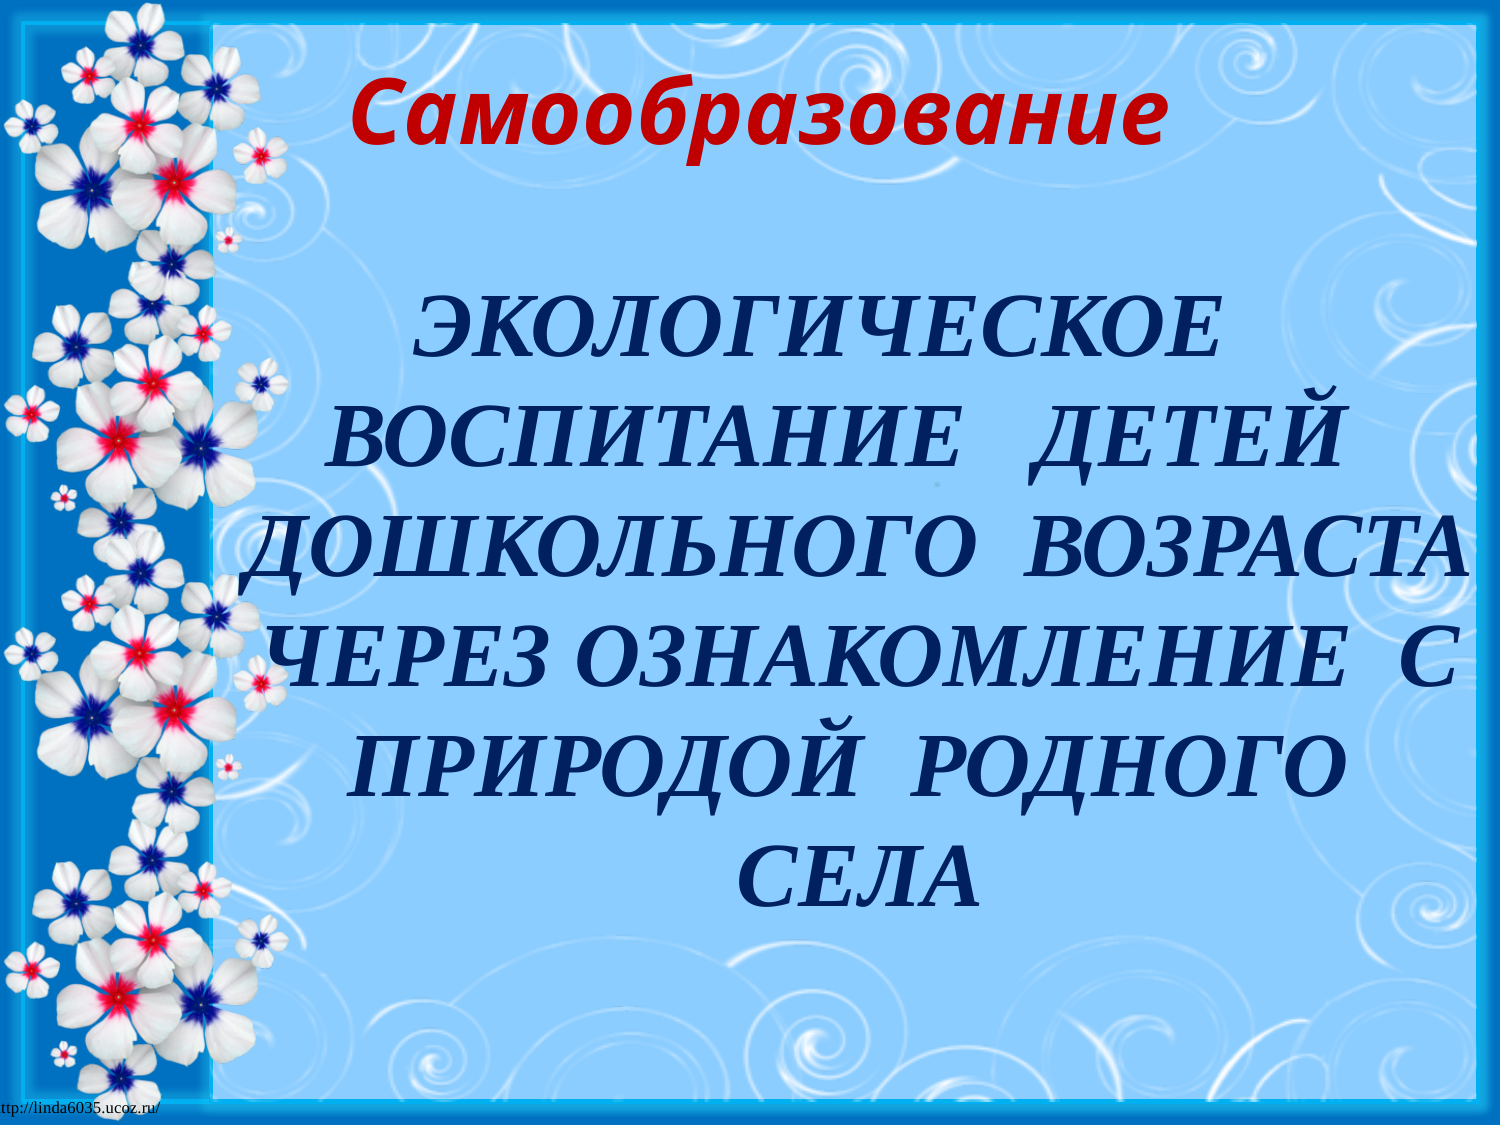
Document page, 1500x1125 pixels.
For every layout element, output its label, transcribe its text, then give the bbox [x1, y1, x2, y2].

picture [0, 0, 1476, 1125]
title Самообразование [117, 45, 1425, 233]
list Экологическое воспитание детей дошкольного возраста через ознакомление с природой родного села [164, 257, 1500, 1001]
